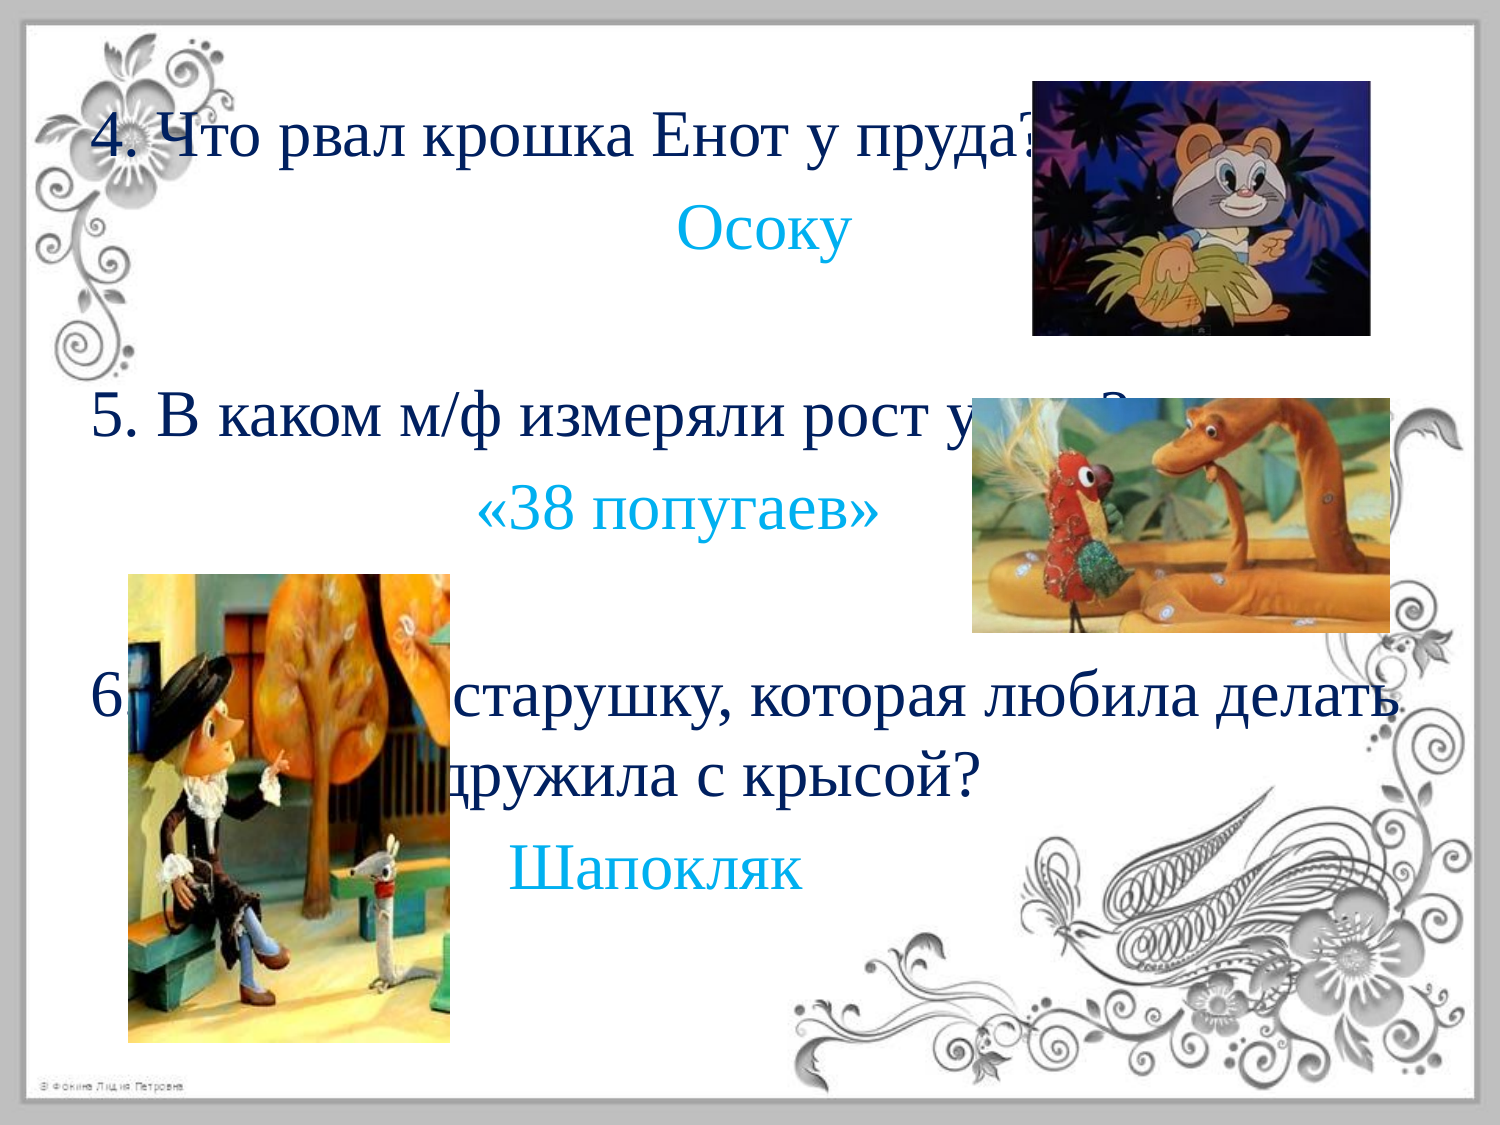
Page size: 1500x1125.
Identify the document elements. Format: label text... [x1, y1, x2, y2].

list 4. Что рвал крошка Енот у пруда? Осоку 5. В каком м/ф измеряли рост удава? «38 попугаев» 6. Как звали старушку, которая любила делать гадости и дружила с крысой? Шапокляк [75, 82, 1425, 1005]
picture [0, 0, 1500, 1125]
